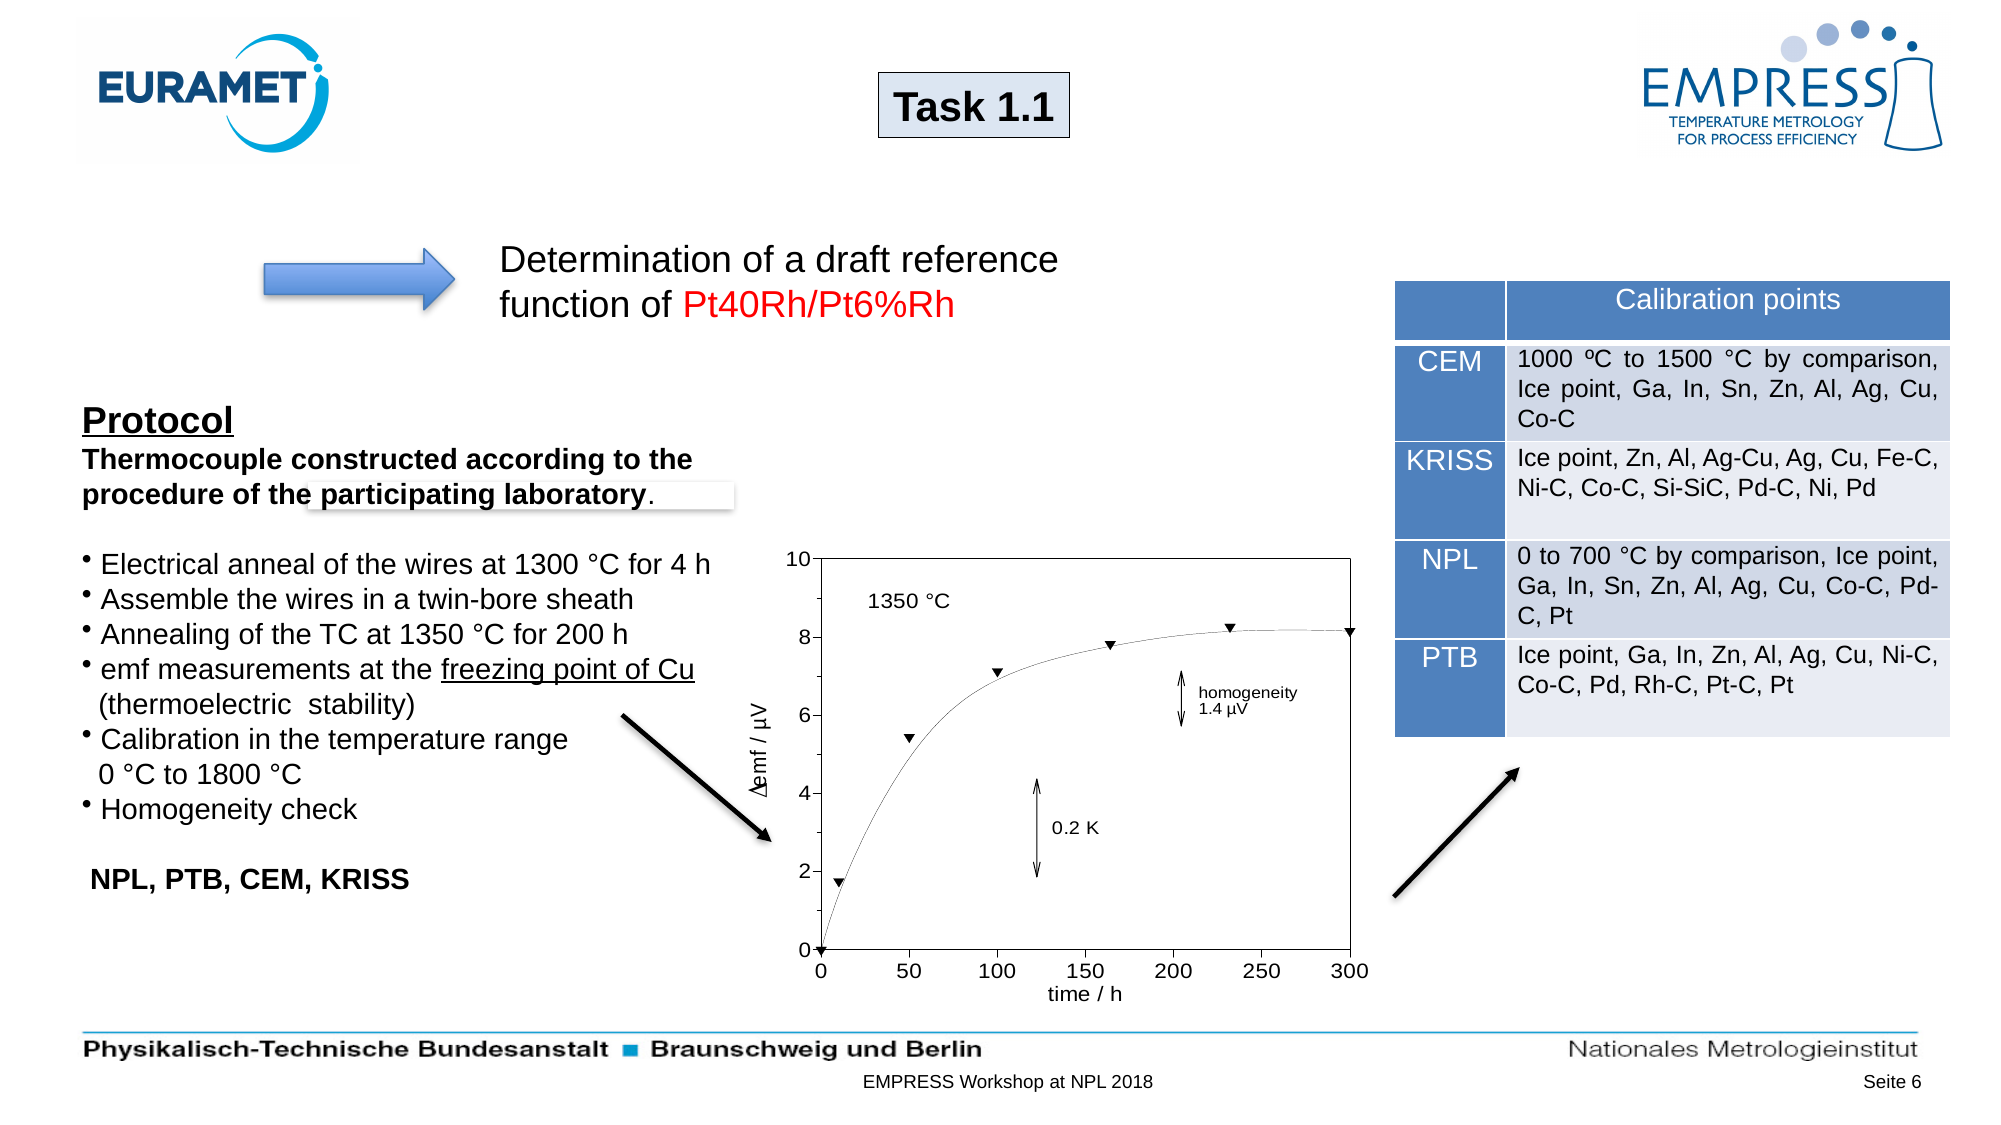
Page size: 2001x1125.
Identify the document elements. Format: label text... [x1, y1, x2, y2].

table_cell KRISS [1395, 442, 1505, 539]
table_cell PTB [1418, 640, 1505, 737]
table_cell NPL [1418, 541, 1505, 638]
table_cell Ice point, Ga, In, Zn, Al, Ag, Cu, Ni-C, Co-C, Pd, Rh-C, Pt-C, Pt [1507, 640, 1950, 737]
table_header [1395, 281, 1505, 340]
picture [0, 1030, 2001, 1061]
table_cell CEM [1395, 346, 1505, 441]
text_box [621, 714, 772, 843]
text_box Protocol Thermocouple constructed according to the procedure of the participating laboratory. Electrical anneal of the wires at 1300 °C for 4 h Assemble the wires in a twin-bore sheath Annealing of the TC at 1350 °C for 200 h emf measurements at the freezing point of Cu (thermoelectric stability) Calibration in the temperature range 0 °C to 1800 °C Homogeneity check NPL, PTB, CEM, KRISS [66, 388, 741, 903]
picture [1637, 12, 1952, 158]
picture [741, 526, 1414, 1024]
table_cell 0 to 700 °C by comparison, Ice point, Ga, In, Sn, Zn, Al, Ag, Cu, Co-C, Pd-C, Pt [1507, 541, 1950, 638]
table_cell Ice point, Zn, Al, Ag-Cu, Ag, Cu, Fe-C, Ni-C, Co-C, Si-SiC, Pd-C, Ni, Pd [1507, 442, 1950, 539]
text_box Task 1.1 [878, 72, 1070, 138]
text_box [263, 247, 456, 311]
text_box Determination of a draft reference function of Pt40Rh/Pt6%Rh [484, 227, 1139, 333]
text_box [1393, 766, 1520, 898]
table_cell 1000 ºC to 1500 °C by comparison, Ice point, Ga, In, Sn, Zn, Al, Ag, Cu, Co-C [1507, 346, 1950, 441]
picture [75, 17, 360, 165]
list EMPRESS Workshop at NPL 2018 [667, 1059, 1349, 1103]
table_header Calibration points [1507, 281, 1950, 340]
